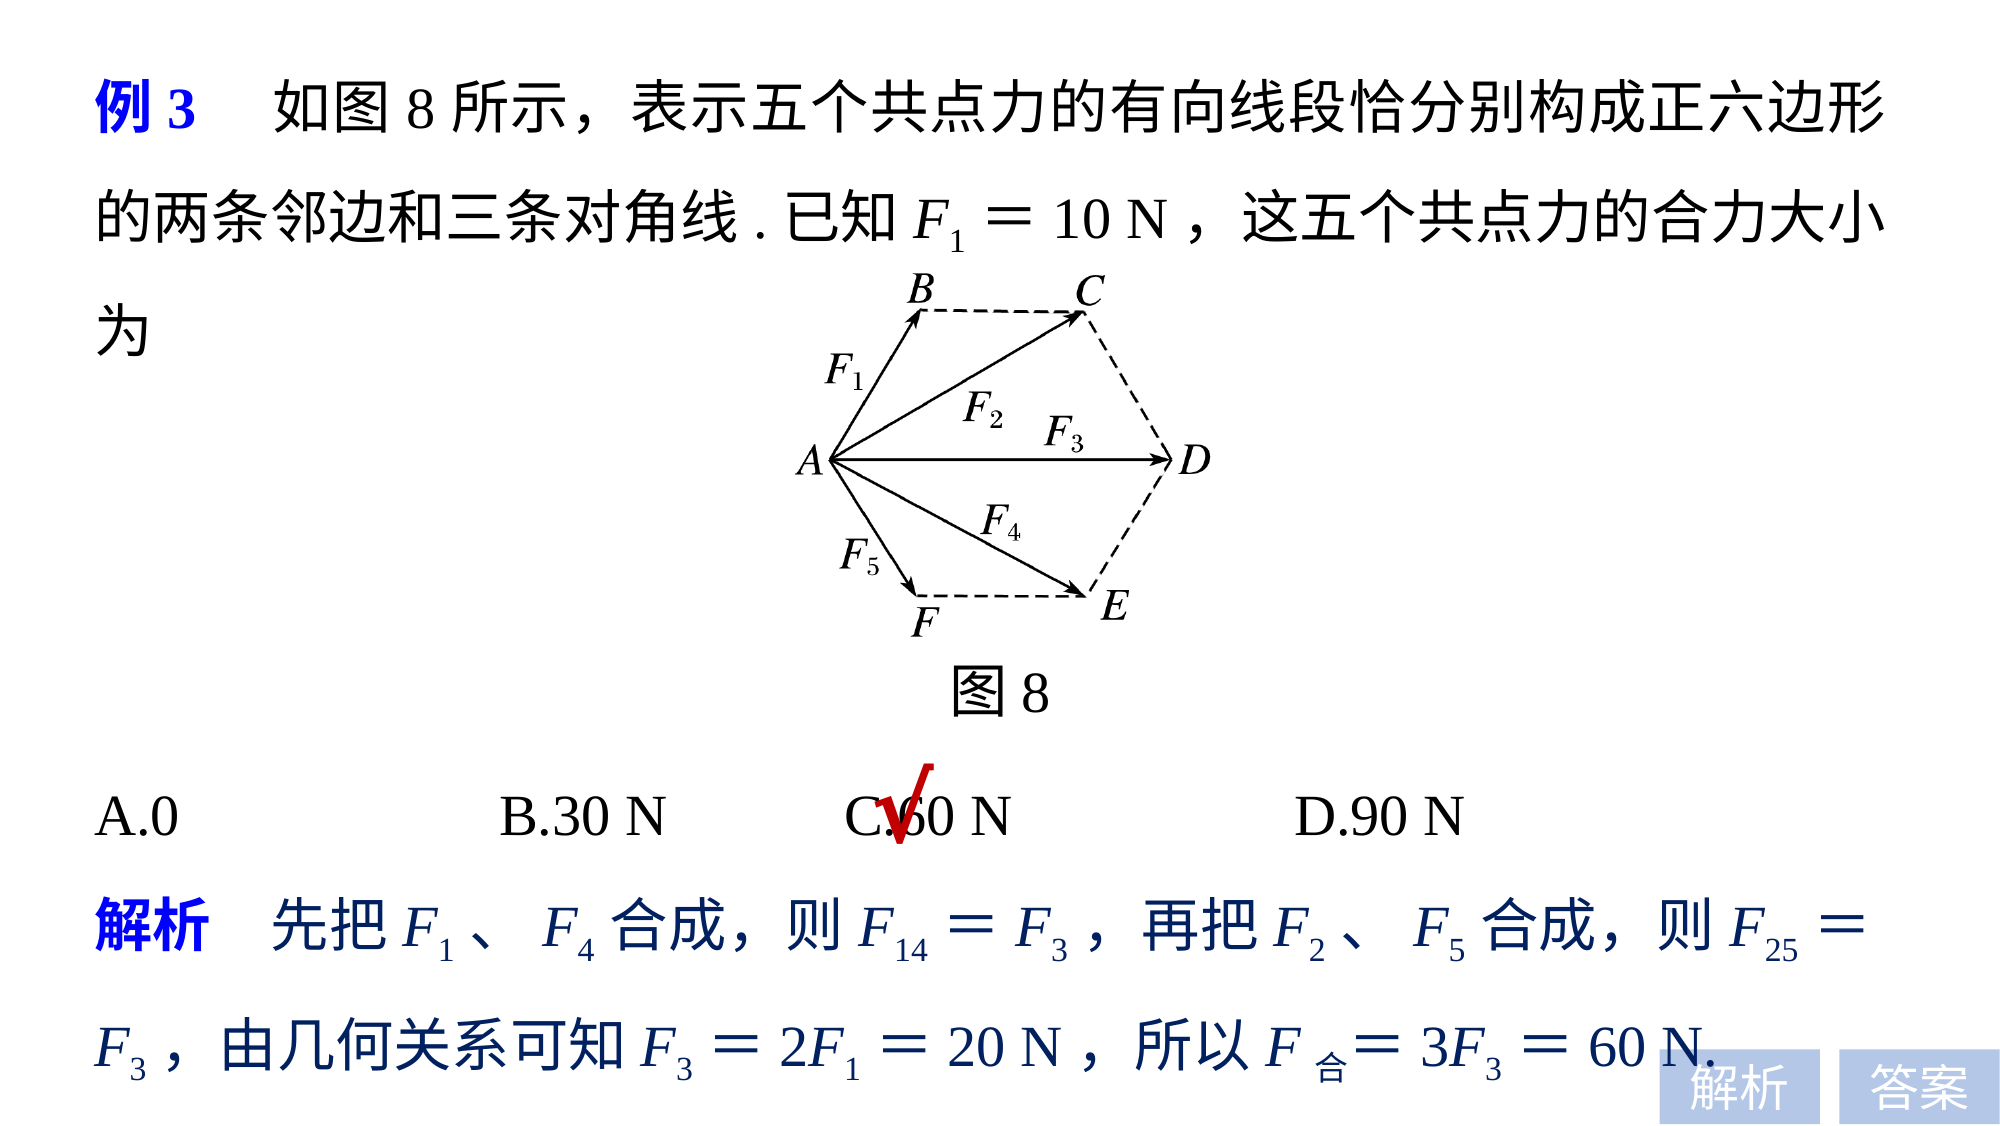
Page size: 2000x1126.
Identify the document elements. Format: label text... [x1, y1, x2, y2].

text_box A.0 B.30 N C.60 N D.90 N [79, 735, 1901, 841]
text_box √ [856, 741, 981, 869]
text_box 解析 先把F1、F4合成，则F14＝F3，再把F2、F5合成，则F25＝F3，由几何关系可知F3＝2F1＝20 N，所以F合＝3F3＝60 N. [79, 841, 1901, 1095]
text_box 答案 [1839, 1049, 2000, 1125]
text_box 例3 如图8所示，表示五个共点力的有向线段恰分别构成正六边形的两条邻边和三条对角线.已知F1＝10 N，这五个共点力的合力大小为 [79, 27, 1901, 372]
text_box 图8 [934, 647, 1066, 732]
text_box 解析 [1659, 1095, 1820, 1125]
picture [782, 265, 1218, 637]
